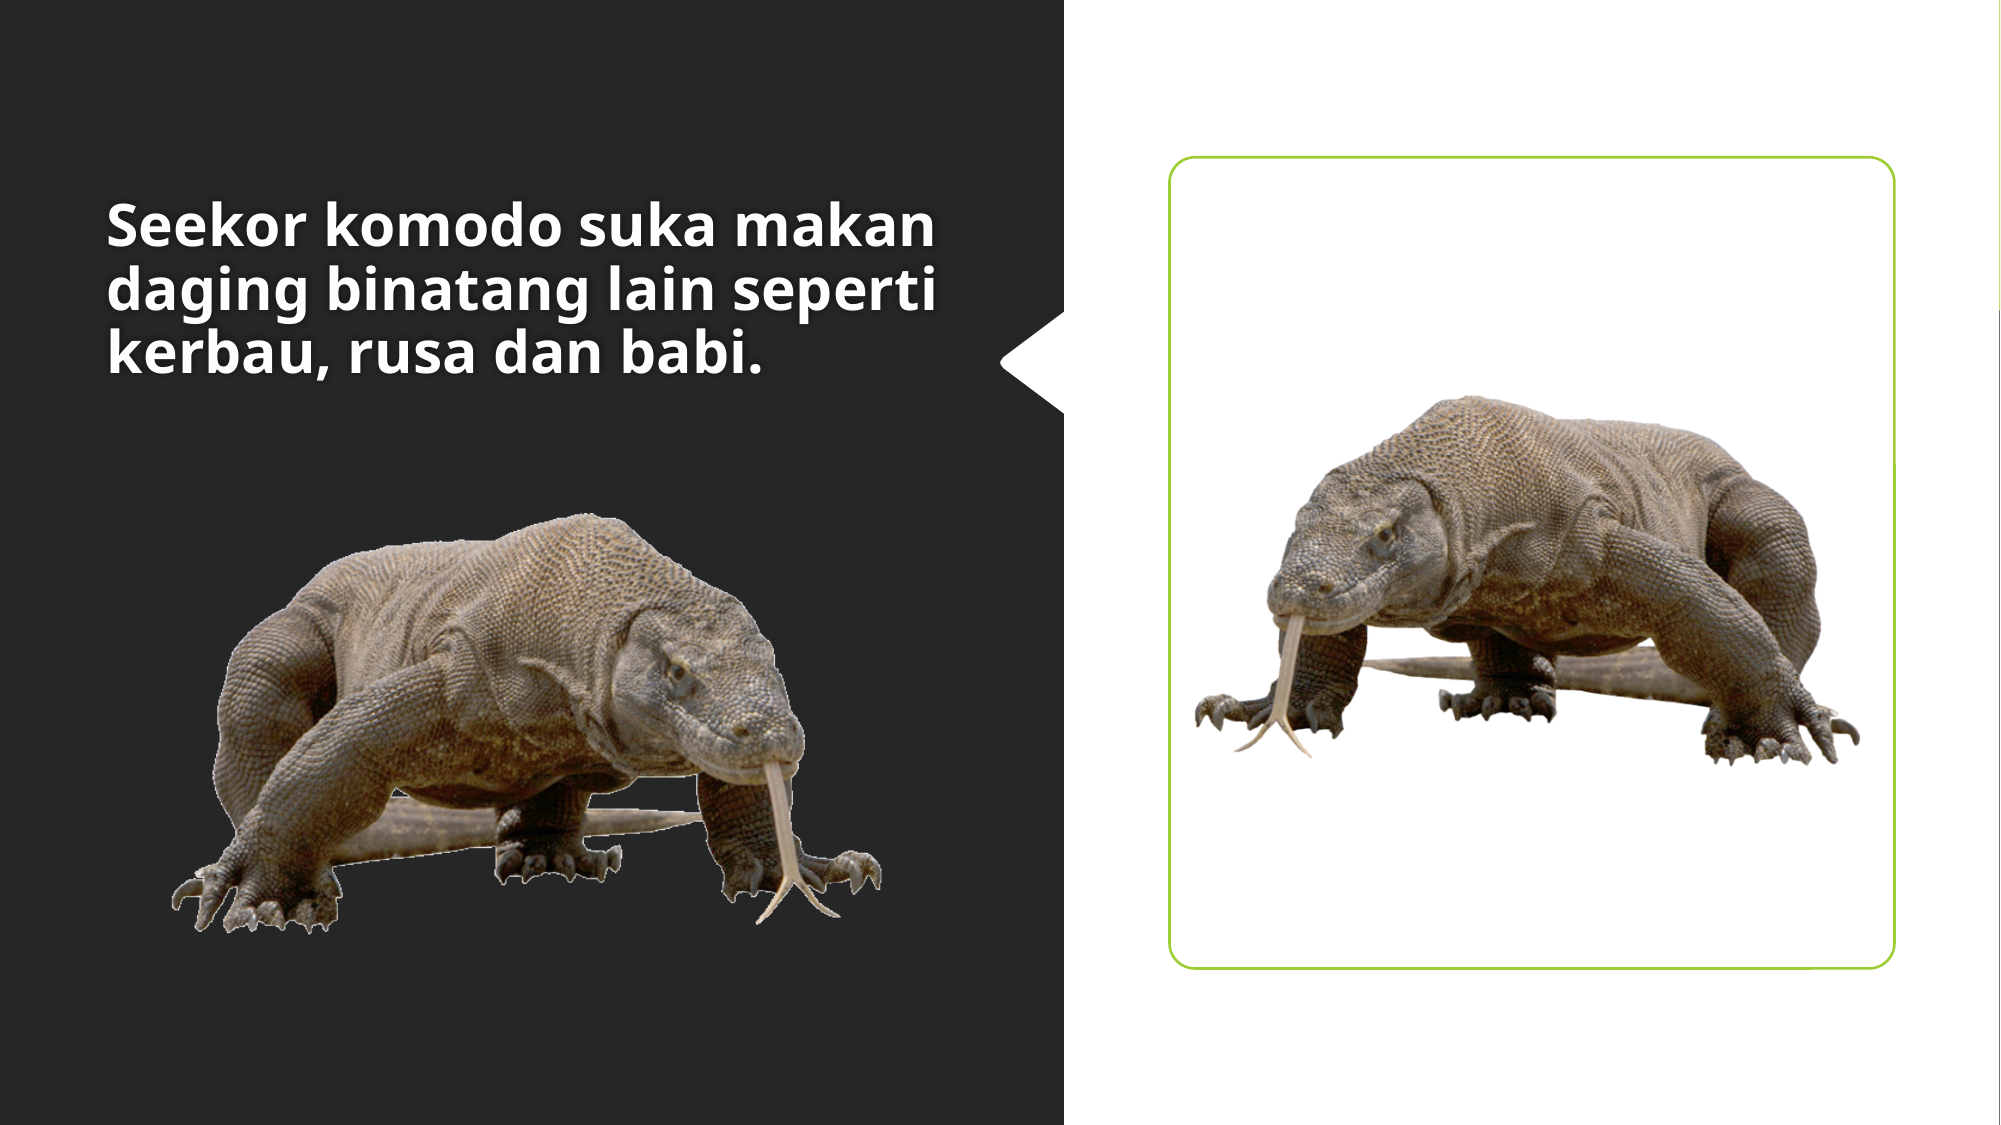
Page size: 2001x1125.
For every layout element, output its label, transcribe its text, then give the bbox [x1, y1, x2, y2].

title Seekor komodo suka makan daging binatang lain seperti kerbau, rusa dan babi. [91, 137, 963, 394]
text_box [1168, 155, 1896, 970]
picture [135, 439, 929, 969]
text_box [1002, 0, 2000, 1125]
picture [1151, 328, 1895, 799]
text_box [0, 0, 1066, 1125]
